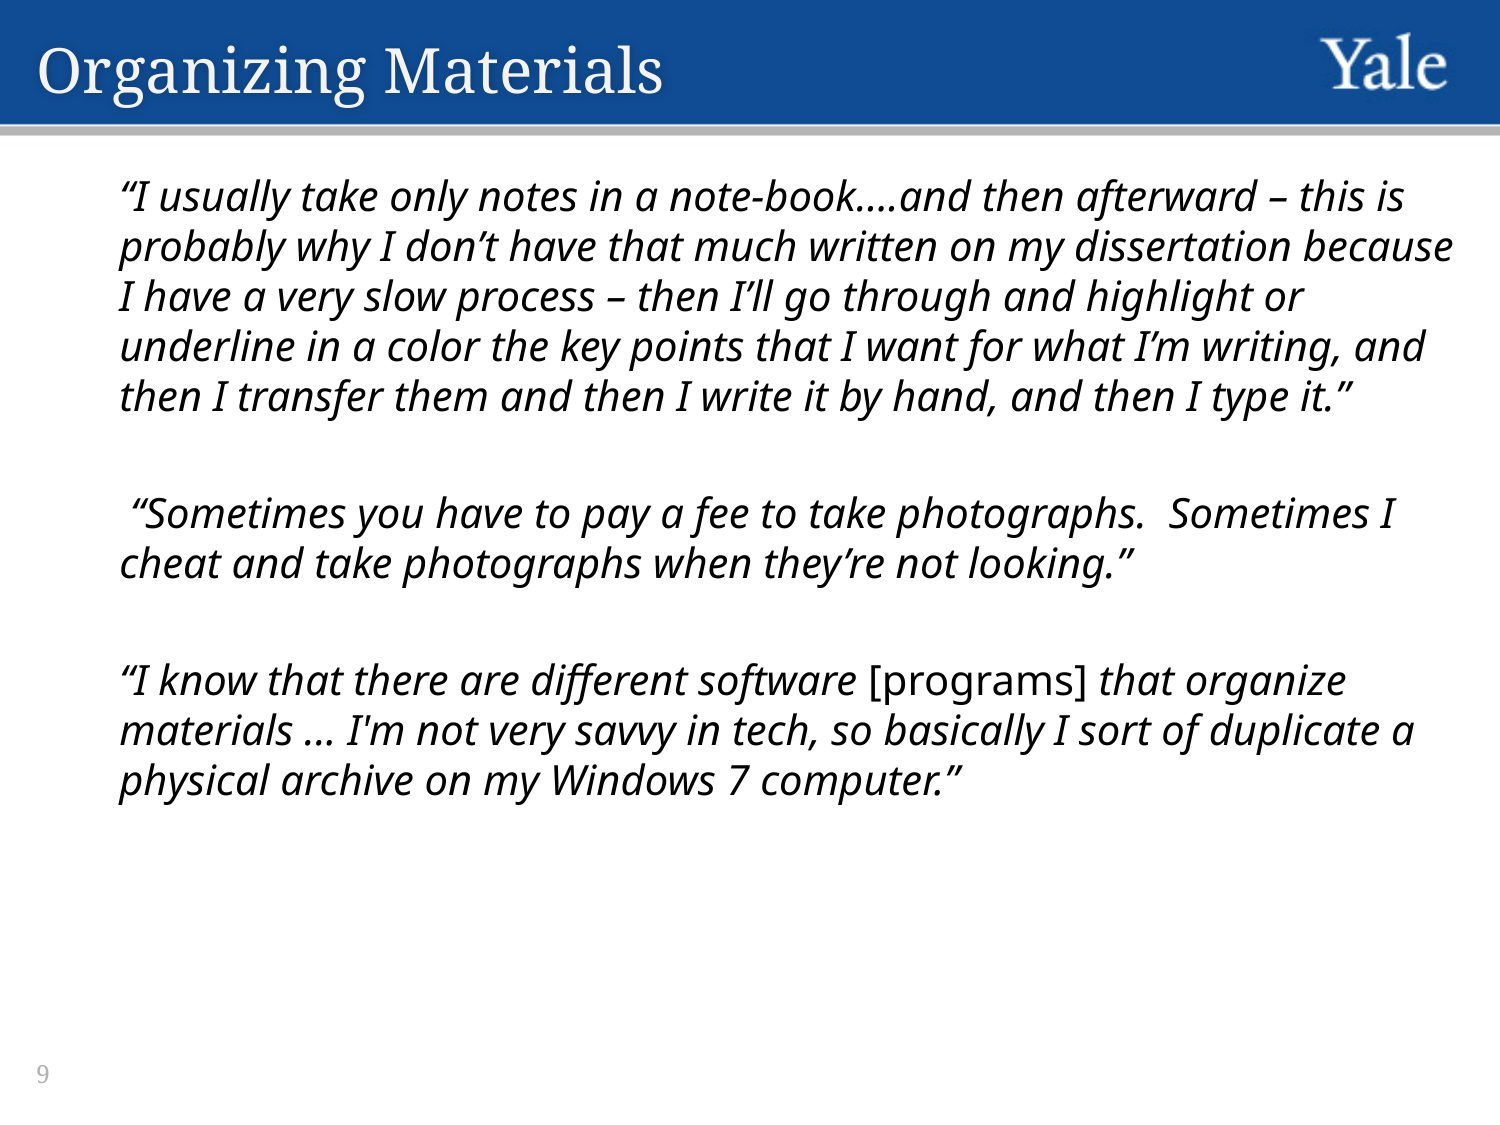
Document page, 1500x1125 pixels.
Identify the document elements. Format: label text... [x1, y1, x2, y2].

list “I usually take only notes in a note-book….and then afterward – this is probably why I don’t have that much written on my dissertation because I have a very slow process – then I’ll go through and highlight or underline in a color the key points that I want for what I’m writing, and then I transfer them and then I write it by hand, and then I type it.” “Sometimes you have to pay a fee to take photographs. Sometimes I cheat and take photographs when they’re not looking.” “I know that there are different software [programs] that organize materials ... I'm not very savvy in tech, so basically I sort of duplicate a physical archive on my Windows 7 computer.” [104, 162, 1474, 1038]
picture [0, 0, 1500, 1125]
title Organizing Materials [21, 12, 1297, 125]
slide_number 9 [20, 1049, 334, 1101]
